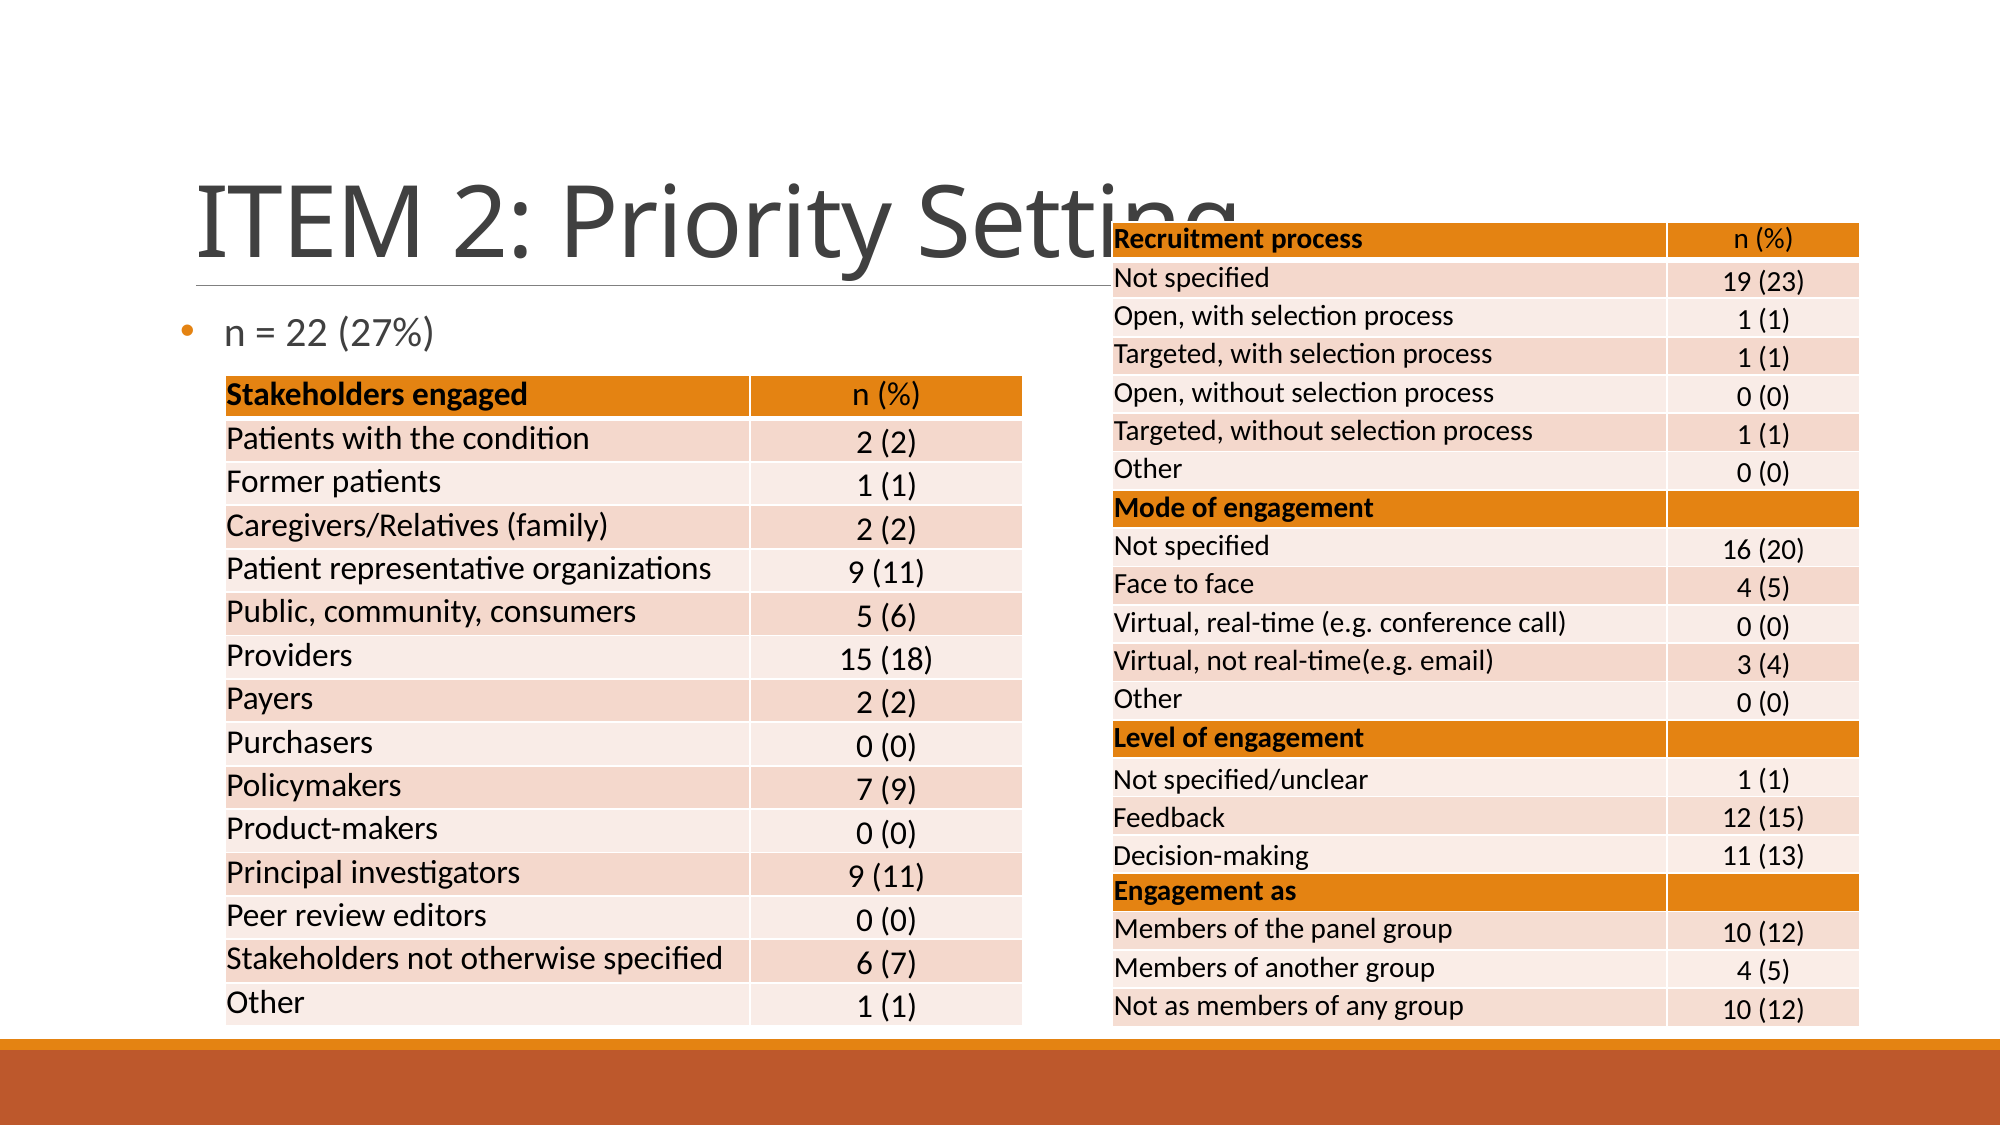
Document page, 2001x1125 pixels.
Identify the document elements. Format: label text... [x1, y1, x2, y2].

table_cell 10 (12) [1668, 912, 1859, 949]
table_cell Purchasers [226, 723, 749, 765]
table_cell Not specified [1113, 529, 1666, 566]
table_cell 6 (7) [751, 940, 1022, 982]
table_cell 1 (1) [1668, 338, 1859, 374]
table_cell 5 (6) [751, 593, 1022, 635]
table_cell [1668, 721, 1859, 757]
table_cell 7 (9) [751, 767, 1022, 808]
table_cell Former patients [226, 463, 749, 504]
table_cell 9 (11) [751, 550, 1022, 591]
table_cell 19 (23) [1668, 263, 1859, 297]
table_cell Policymakers [226, 767, 749, 808]
table_cell Public, community, consumers [226, 593, 749, 635]
table_cell 2 (2) [751, 506, 1022, 548]
table_cell Feedback [1113, 797, 1666, 834]
table_header n (%) [1668, 223, 1859, 257]
table_cell 15 (18) [751, 636, 1022, 678]
table_cell Decision-making [1113, 836, 1666, 872]
table_cell Virtual, real-time (e.g. conference call) [1113, 606, 1666, 642]
table_cell 4 (5) [1668, 951, 1859, 987]
table_cell 1 (1) [1668, 414, 1859, 451]
table_cell 1 (1) [1668, 759, 1859, 796]
title ITEM 2: Priority Setting [180, 47, 1830, 285]
table_cell 11 (13) [1668, 836, 1859, 872]
table_cell Targeted, with selection process [1113, 338, 1666, 374]
table_header n (%) [751, 376, 1022, 416]
table_cell 2 (2) [751, 421, 1022, 461]
table_cell Virtual, not real-time(e.g. email) [1113, 644, 1666, 681]
table_cell Members of another group [1113, 951, 1666, 987]
table_cell 9 (11) [751, 853, 1022, 895]
table_cell 1 (1) [751, 463, 1022, 504]
table_cell Not specified/unclear [1113, 759, 1666, 796]
table_cell Caregivers/Relatives (family) [226, 506, 749, 548]
table_header Stakeholders engaged [226, 376, 749, 416]
table_cell Patients with the condition [226, 421, 749, 461]
table_cell 10 (12) [1668, 989, 1859, 1026]
table_cell 1 (1) [751, 984, 1022, 1025]
table_cell Not as members of any group [1113, 989, 1666, 1026]
table_cell Patient representative organizations [226, 550, 749, 591]
table_cell Face to face [1113, 567, 1666, 604]
table_cell Targeted, without selection process [1113, 414, 1666, 451]
table_cell Providers [226, 636, 749, 678]
table_cell Other [226, 984, 749, 1025]
table_cell [1668, 874, 1859, 911]
table_cell Engagement as [1113, 874, 1666, 911]
table_cell 2 (2) [751, 680, 1022, 721]
table_cell 16 (20) [1668, 529, 1859, 566]
table_cell Open, without selection process [1113, 376, 1666, 412]
table_cell Peer review editors [226, 897, 749, 938]
table_cell Open, with selection process [1113, 299, 1666, 336]
table_cell Other [1113, 452, 1666, 489]
table_cell 0 (0) [1668, 376, 1859, 412]
table_cell Not specified [1113, 263, 1666, 297]
table_cell Product-makers [226, 810, 749, 852]
table_cell Mode of engagement [1113, 491, 1666, 527]
table_cell 0 (0) [751, 897, 1022, 938]
table_cell 4 (5) [1668, 567, 1859, 604]
table_cell 1 (1) [1668, 299, 1859, 336]
table_cell Principal investigators [226, 853, 749, 895]
table_cell 3 (4) [1668, 644, 1859, 681]
table_cell [1668, 491, 1859, 527]
table_cell 12 (15) [1668, 797, 1859, 834]
table_cell Level of engagement [1113, 721, 1666, 757]
table_cell 0 (0) [751, 723, 1022, 765]
table_cell 0 (0) [751, 810, 1022, 852]
table_cell Payers [226, 680, 749, 721]
table_cell 0 (0) [1668, 682, 1859, 719]
list n = 22 (27%) [180, 302, 1111, 963]
table_cell Stakeholders not otherwise specified [226, 940, 749, 982]
table_cell Members of the panel group [1113, 912, 1666, 949]
table_cell 0 (0) [1668, 452, 1859, 489]
table_header Recruitment process [1113, 223, 1666, 257]
table_cell Other [1113, 682, 1666, 719]
table_cell 0 (0) [1668, 606, 1859, 642]
